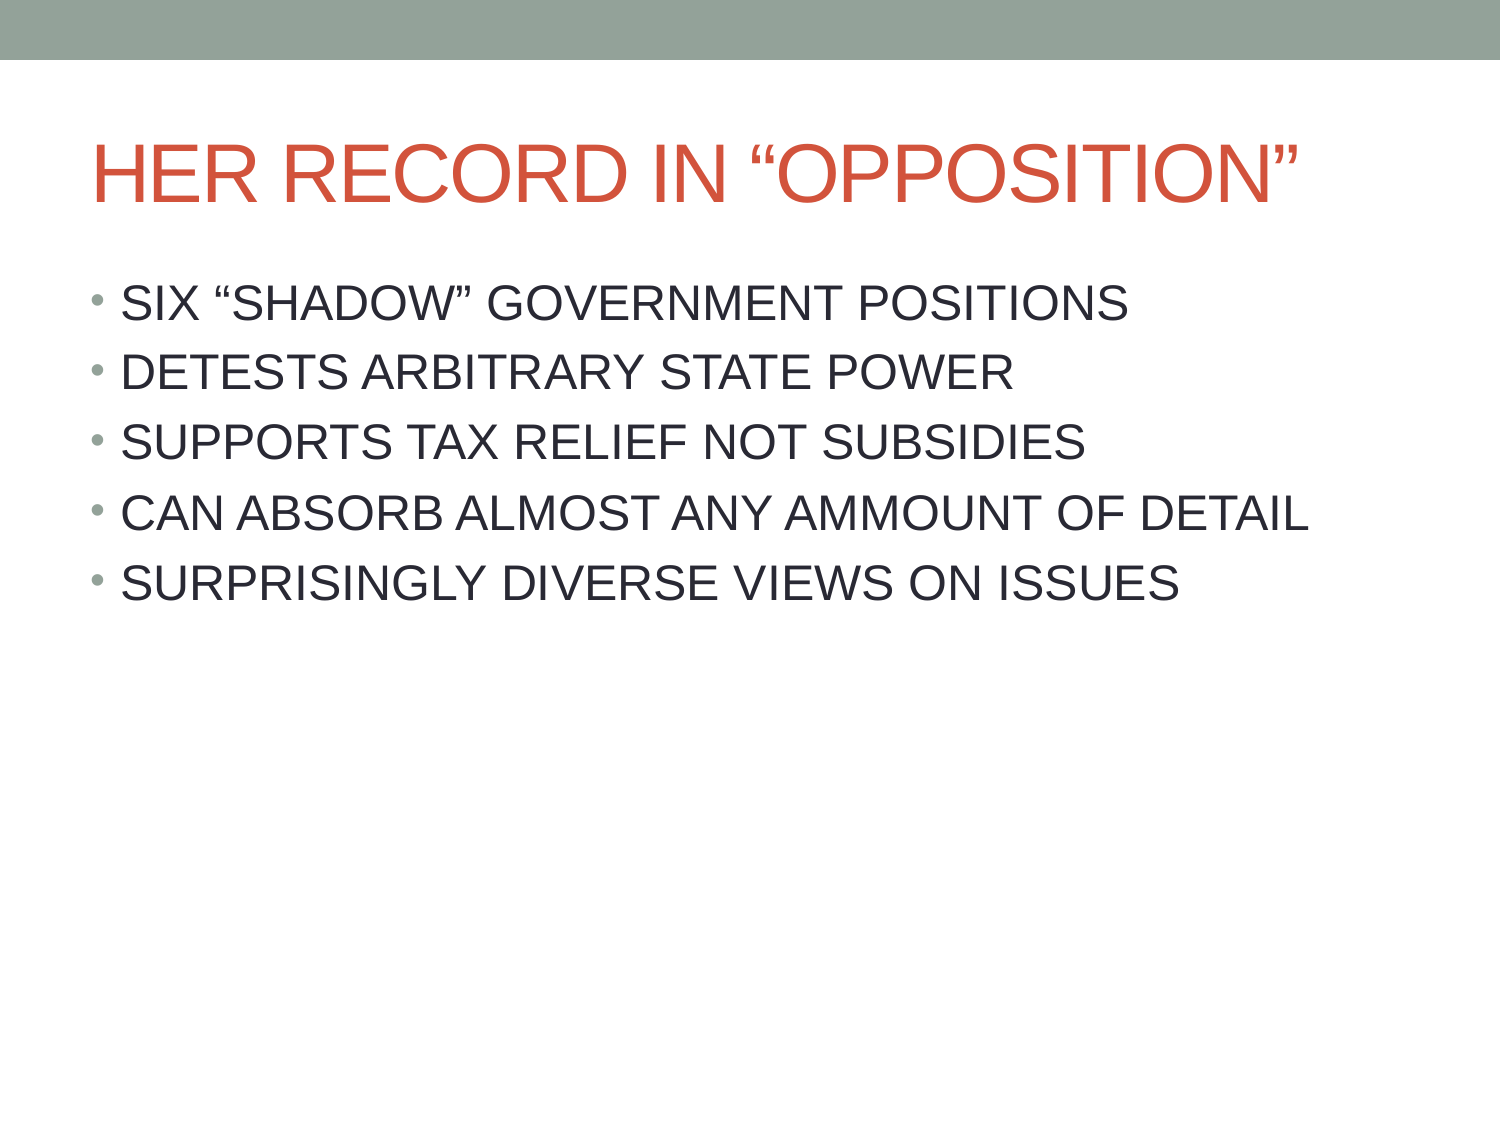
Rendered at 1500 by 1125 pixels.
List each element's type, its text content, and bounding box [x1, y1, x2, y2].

title HER RECORD IN “OPPOSITION” [75, 87, 1425, 250]
list SIX “SHADOW” GOVERNMENT POSITIONS DETESTS ARBITRARY STATE POWER SUPPORTS TAX RELIEF NOT SUBSIDIES CAN ABSORB ALMOST ANY AMMOUNT OF DETAIL SURPRISINGLY DIVERSE VIEWS ON ISSUES [75, 262, 1425, 1063]
